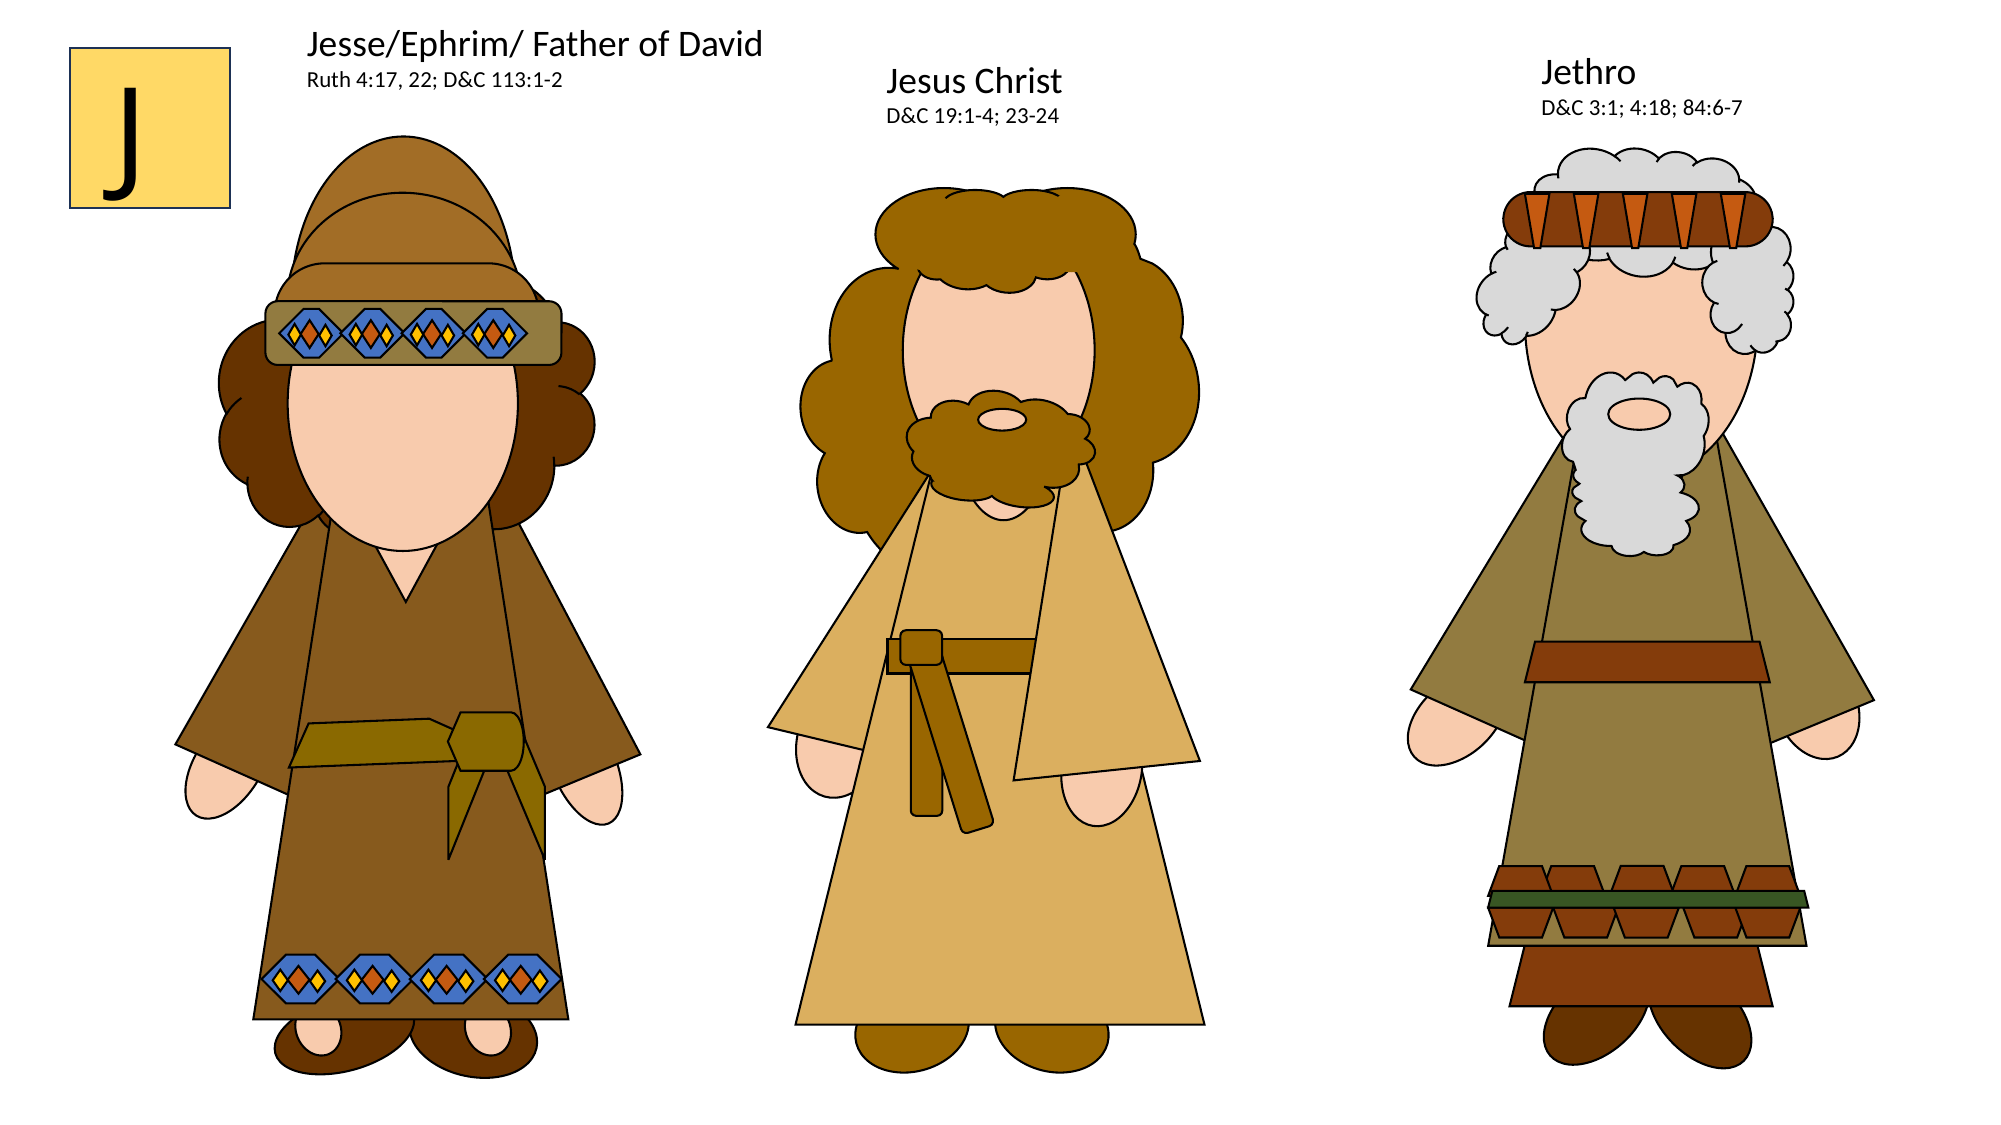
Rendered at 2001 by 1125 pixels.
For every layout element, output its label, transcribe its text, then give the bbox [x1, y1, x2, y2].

text_box Jethro D&C 3:1; 4:18; 84:6-7 [1526, 39, 2000, 128]
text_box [69, 44, 230, 212]
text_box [194, 136, 617, 1077]
text_box Jesus Christ D&C 19:1-4; 23-24 [871, 48, 1345, 136]
text_box Jesse/Ephrim/ Father of David Ruth 4:17, 22; D&C 113:1-2 [292, 11, 860, 99]
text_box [795, 187, 1205, 1072]
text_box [1399, 146, 1858, 1079]
